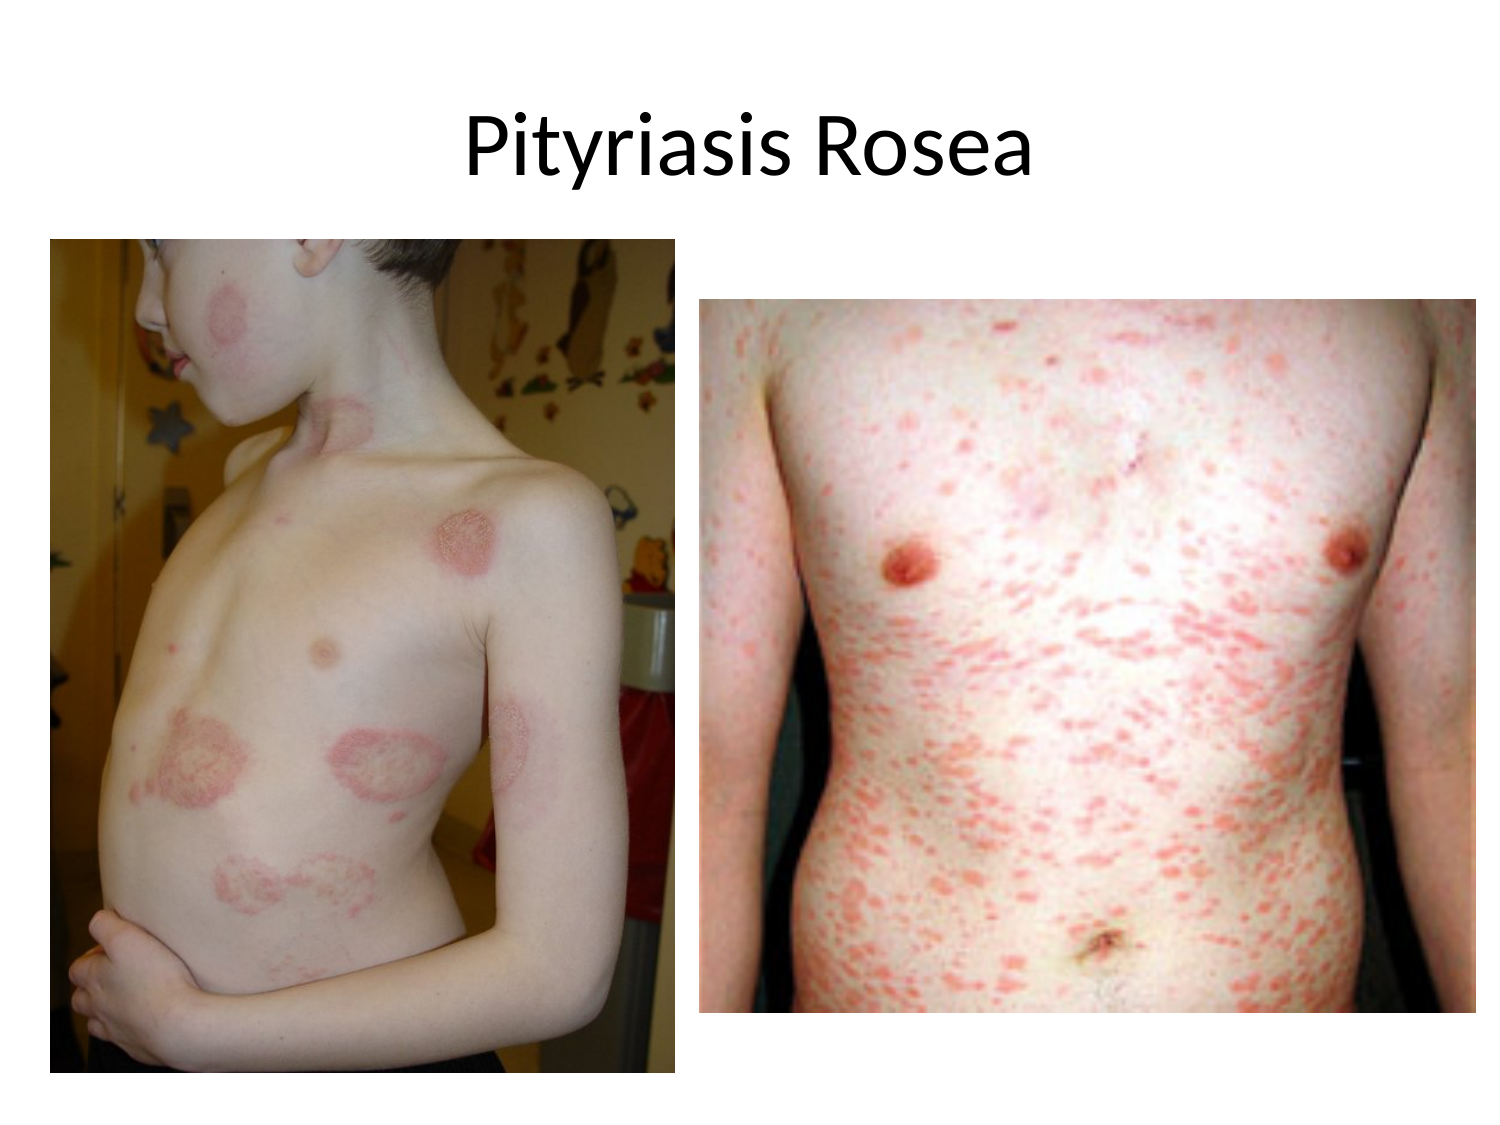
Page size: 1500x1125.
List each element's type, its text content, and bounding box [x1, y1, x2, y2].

title Pityriasis Rosea [75, 45, 1425, 233]
picture [699, 299, 1477, 1013]
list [49, 239, 676, 1074]
